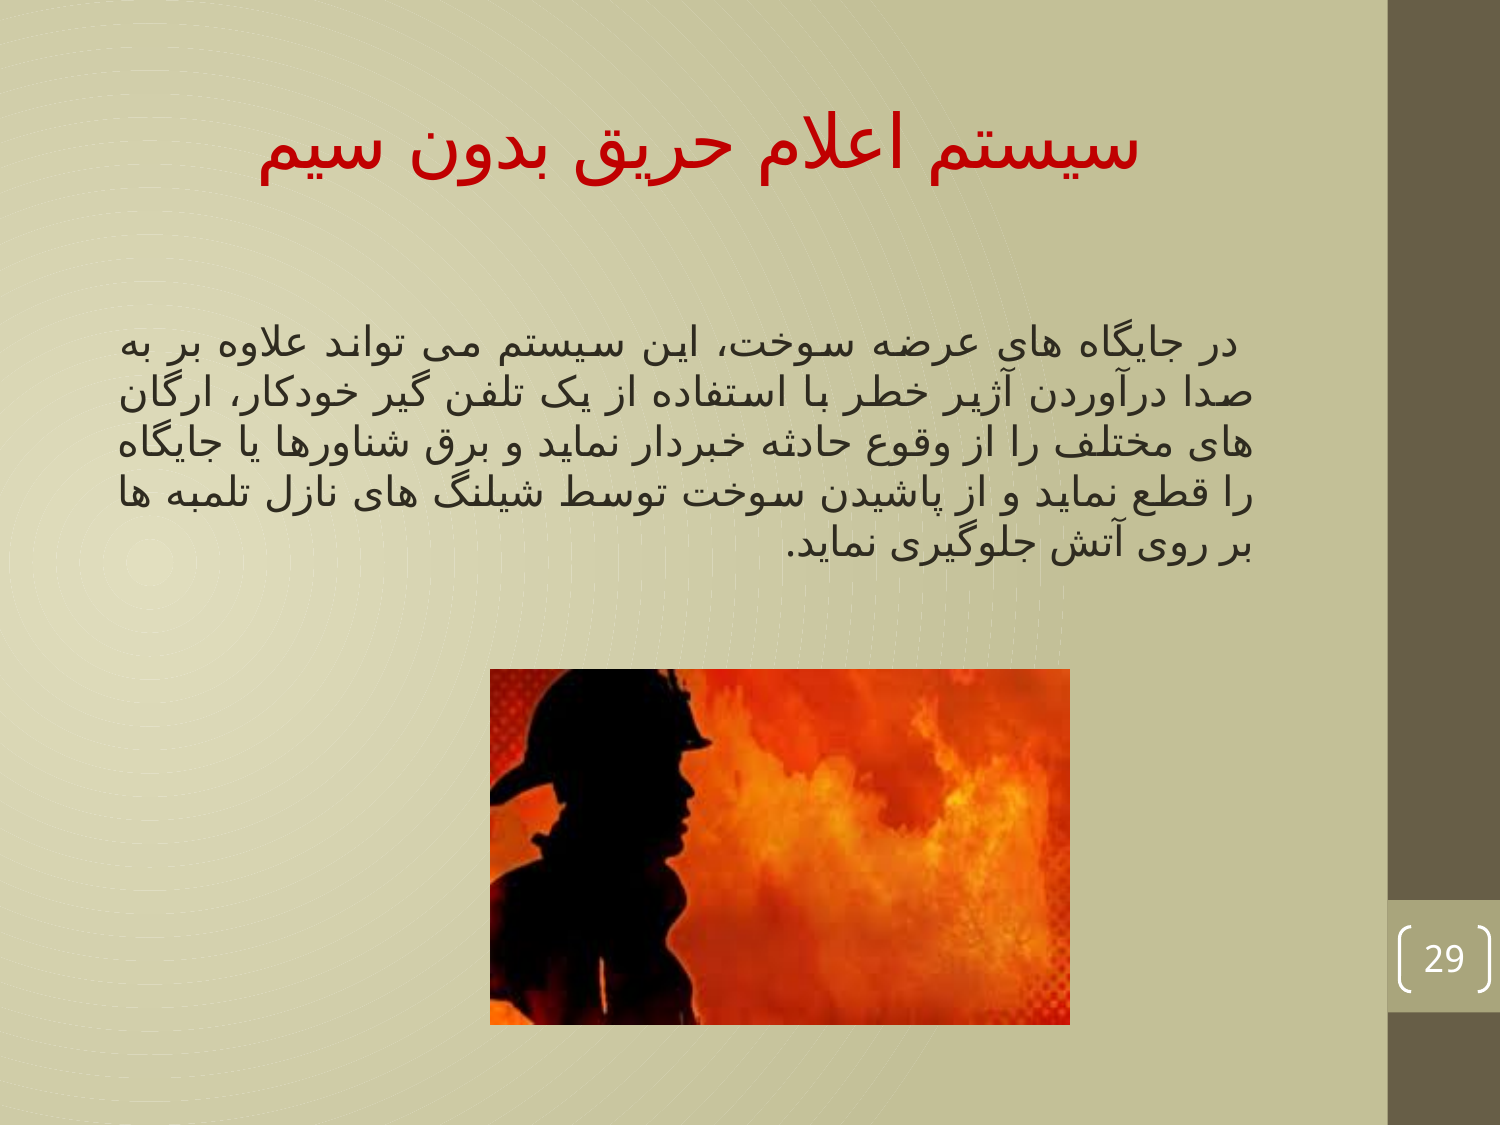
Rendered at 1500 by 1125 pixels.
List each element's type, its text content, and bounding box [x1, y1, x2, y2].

title سیستم اعلام حریق بدون سیم [75, 45, 1325, 233]
list در جایگاه های عرضه سوخت، این سیستم می تواند علاوه بر به صدا درآوردن آژیر خطر با استفاده از یک تلفن گیر خودکار، ارگان های مختلف را از وقوع حادثه خبردار نماید و برق شناورها یا جایگاه را قطع نماید و از پاشیدن سوخت توسط شیلنگ های نازل تلمبه ها بر روی آتش جلوگیری نماید. [100, 307, 1270, 638]
picture [490, 669, 1070, 1025]
slide_number 29 [1397, 925, 1492, 994]
